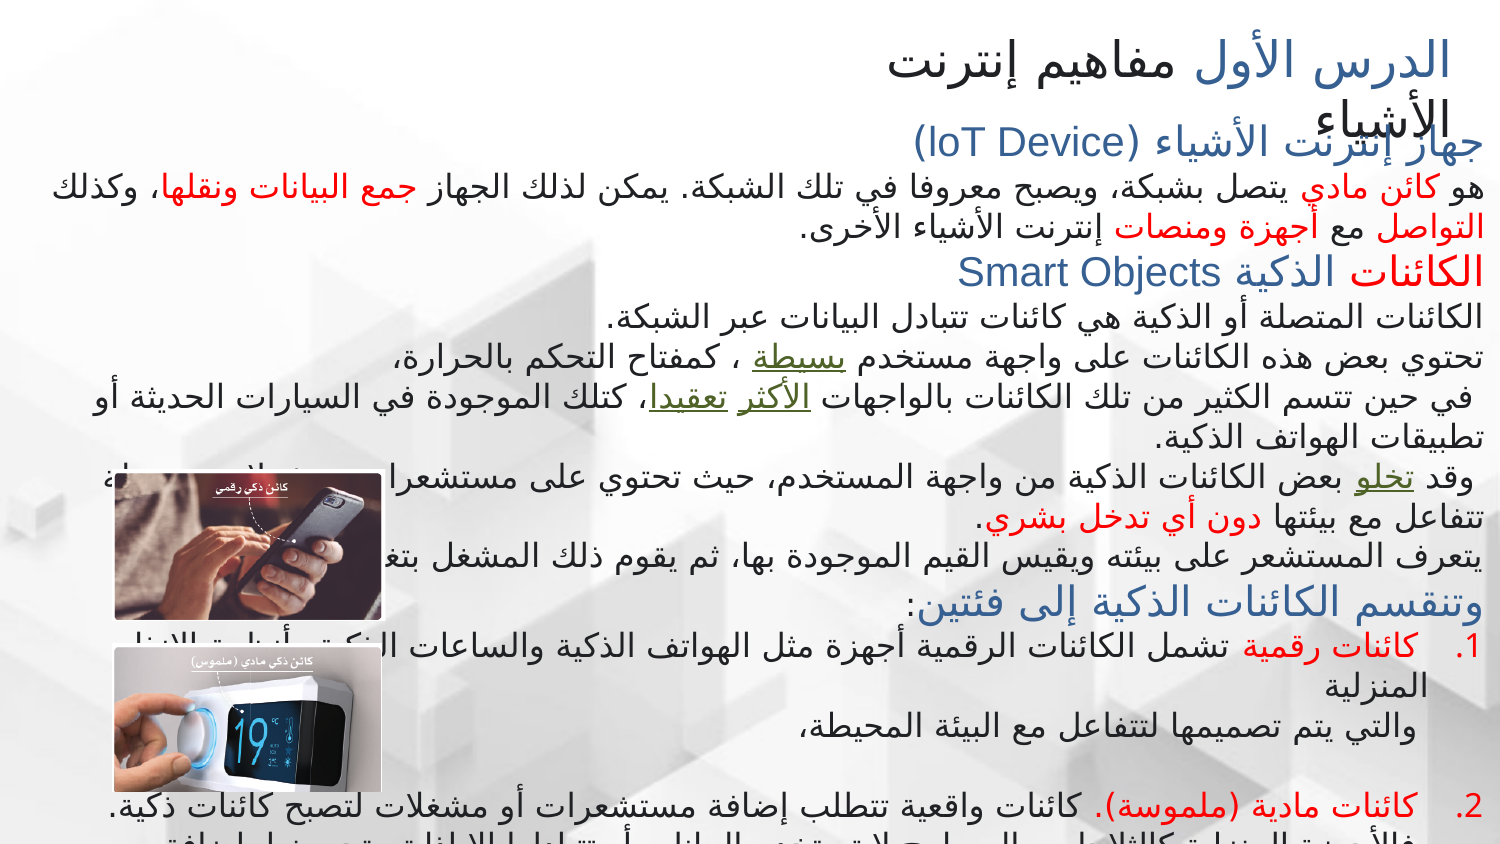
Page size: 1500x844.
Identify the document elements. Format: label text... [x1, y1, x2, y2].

text_box الدرس الأول مفاهيم إنترنت الأشياء [856, 20, 1468, 107]
picture [111, 640, 386, 793]
picture [111, 468, 386, 621]
text_box جهاز إنترنت الأشياء (loT Device) هو كائن مادي يتصل بشبكة، ويصبح معروفا في تلك الشبكة. يمكن لذلك الجهاز جمع البيانات ونقلها، وكذلك التواصل مع أجهزة ومنصات إنترنت الأشياء الأخرى. الكائنات الذكية Smart Objects الكائنات المتصلة أو الذكية هي كائنات تتبادل البيانات عبر الشبكة. تحتوي بعض هذه الكائنات على واجهة مستخدم بسيطة ، كمفتاح التحكم بالحرارة، في حين تتسم الكثير من تلك الكائنات بالواجهات الأكثر تعقيدا، كتلك الموجودة في السيارات الحديثة أو تطبيقات الهواتف الذكية. وقد تخلو بعض الكائنات الذكية من واجهة المستخدم، حيث تحتوي على مستشعرات ومشغلات مستقلة تتفاعل مع بيئتها دون أي تدخل بشري. يتعرف المستشعر على بيئته ويقيس القيم الموجودة بها، ثم يقوم ذلك المشغل بتغيير العالم المادي. وتنقسم الكائنات الذكية إلى فئتين: كائنات رقمية تشمل الكائنات الرقمية أجهزة مثل الهواتف الذكية والساعات الذكية وأنظمة الإنذار المنزلية والتي يتم تصميمها لتتفاعل مع البيئة المحيطة، كائنات مادية (ملموسة). كائنات واقعية تتطلب إضافة مستشعرات أو مشغلات لتصبح كائنات ذكية. فالأجهزة المنزلية كالثلاجات والمصابيح لا تستخدم البيانات أو تتبادلها إلا إذا تم تحسينها بإضافة مستشعرات ووحدات تحكم دقيقة وهوائيات مخصصة لتوصيلها بالعالم الرقمي لإنترنت الأشياء. [0, 107, 1500, 844]
